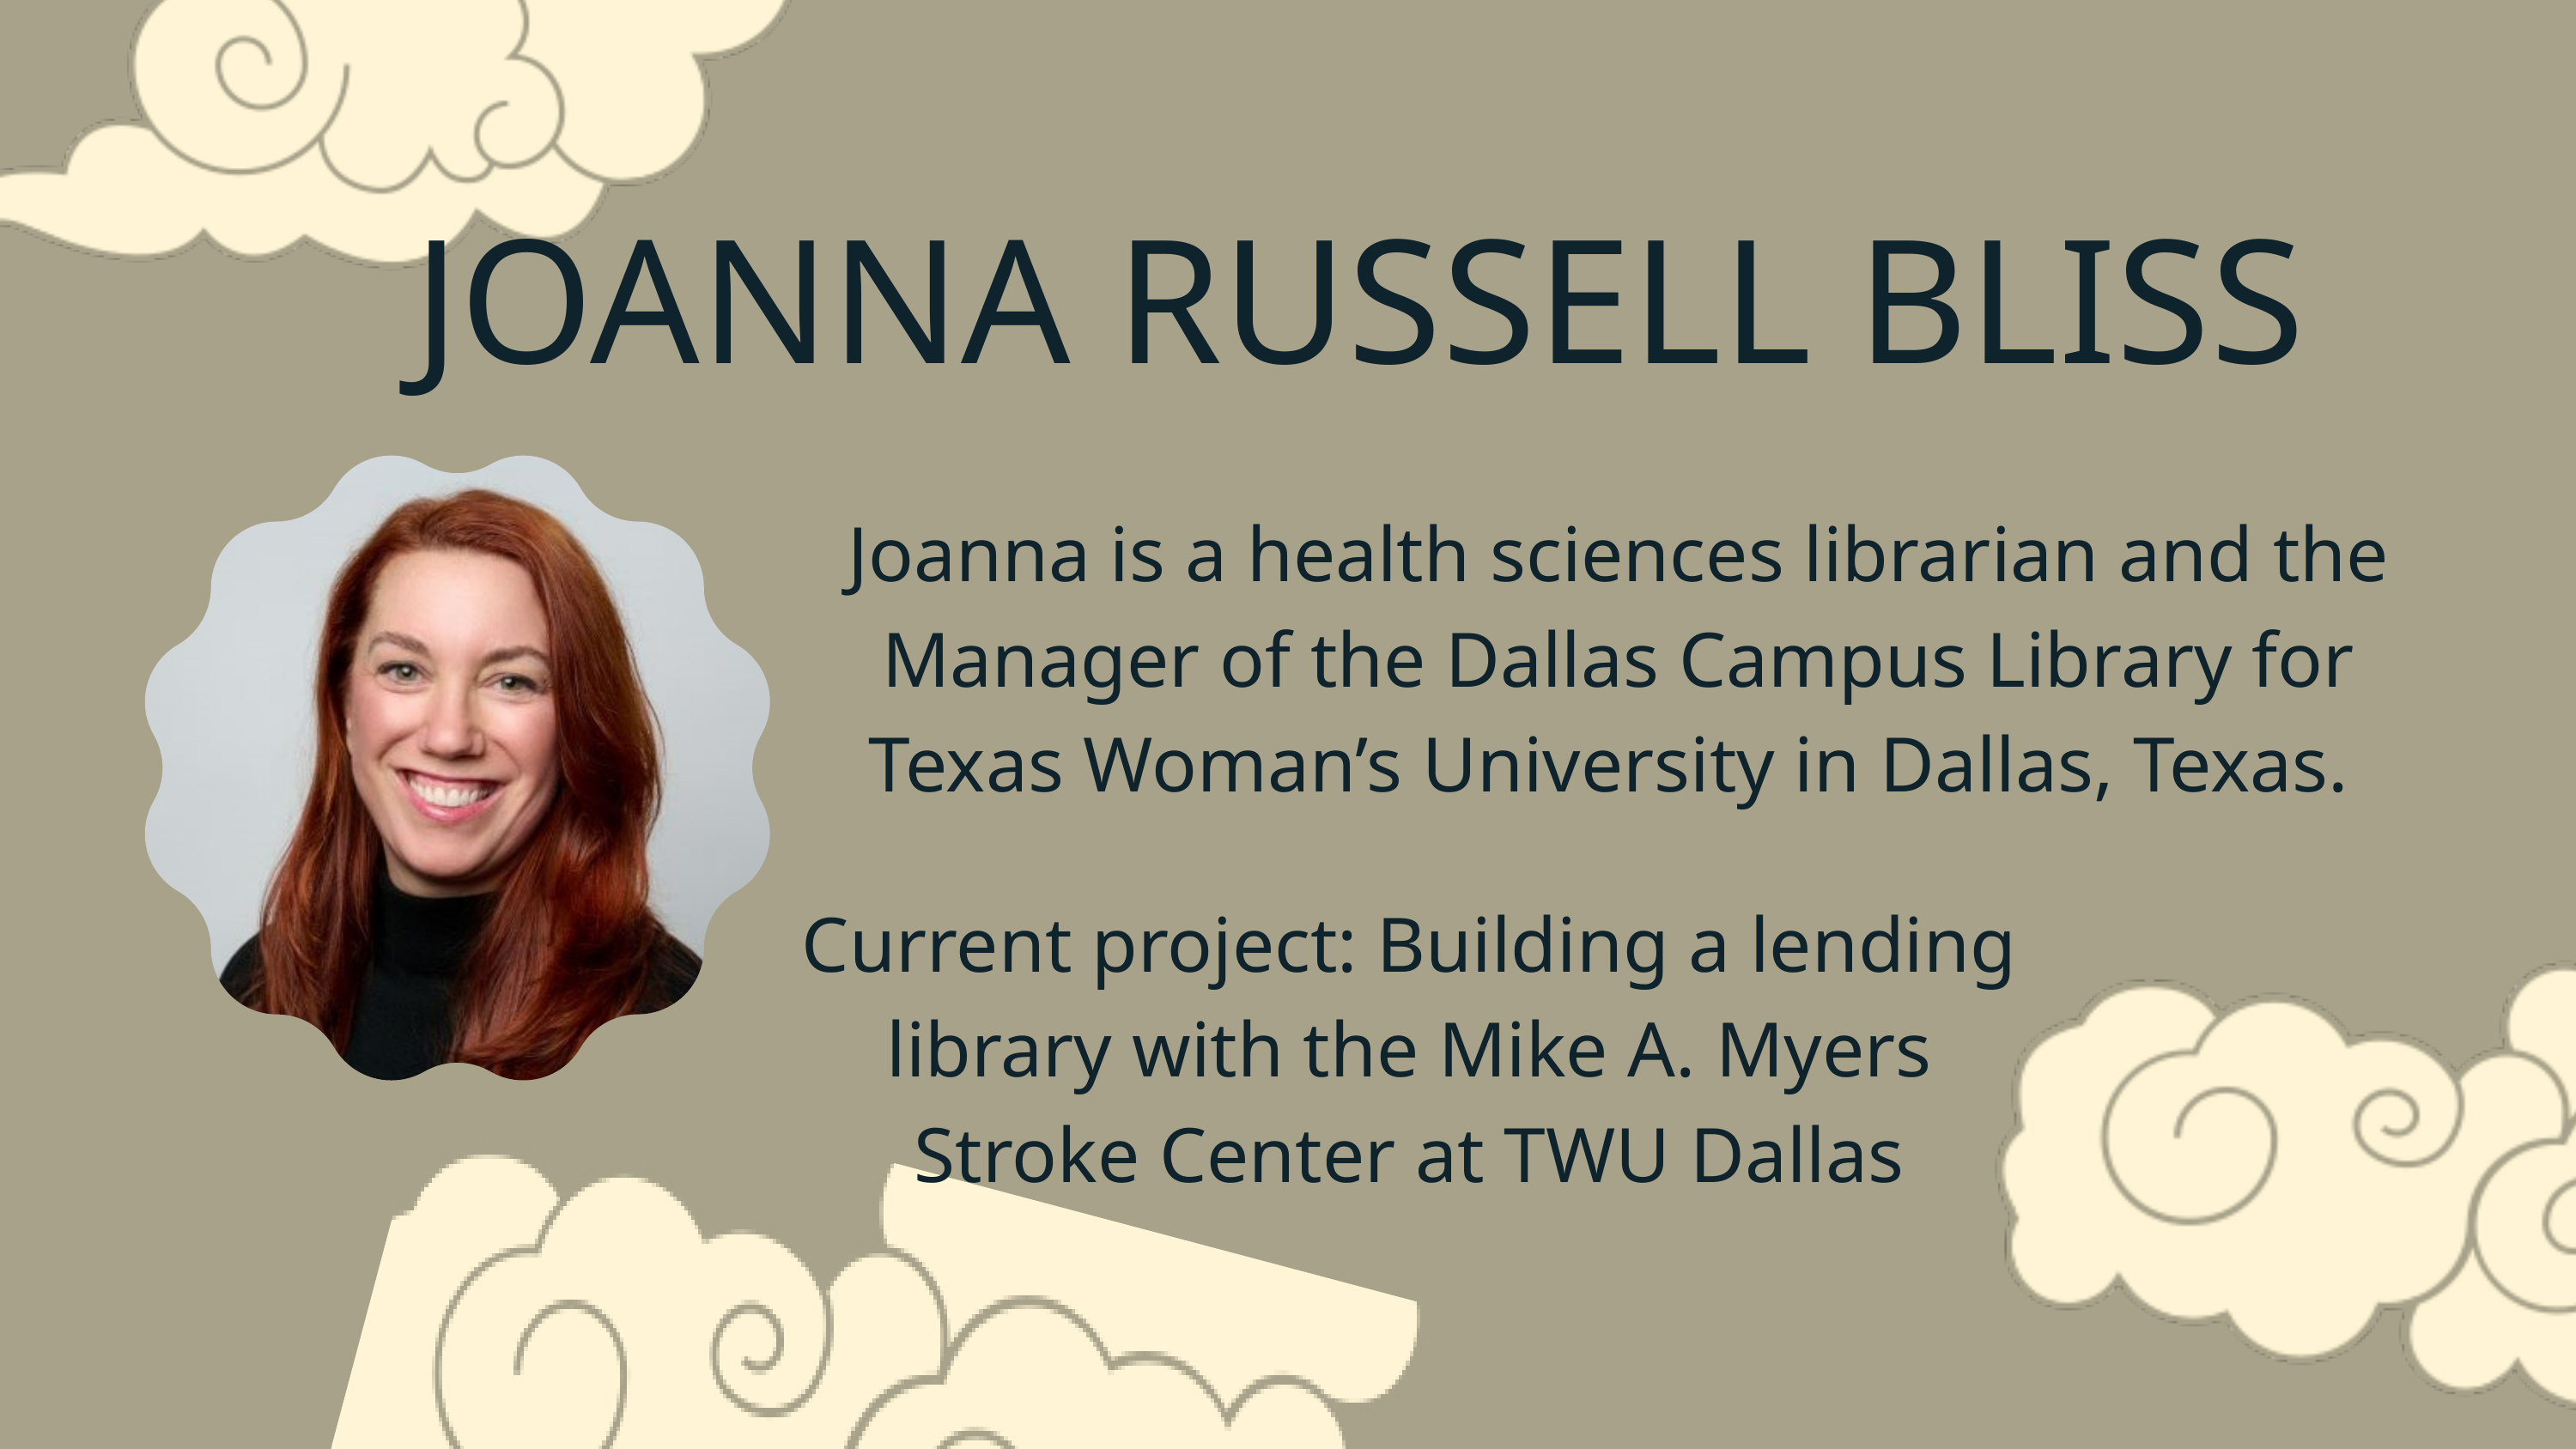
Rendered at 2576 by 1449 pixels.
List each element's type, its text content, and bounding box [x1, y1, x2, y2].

text_box JOANNA RUSSELL BLISS [256, 252, 2463, 398]
text_box [1981, 911, 2576, 1449]
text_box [144, 455, 770, 1081]
text_box [331, 1087, 1435, 1449]
text_box [0, 0, 806, 309]
text_box Joanna is a health sciences librarian and the Manager of the Dallas Campus Library for Texas Woman’s University in Dallas, Texas. [805, 491, 2432, 808]
text_box Current project: Building a lending library with the Mike A. Myers Stroke Center at TWU Dallas [787, 882, 2031, 1197]
